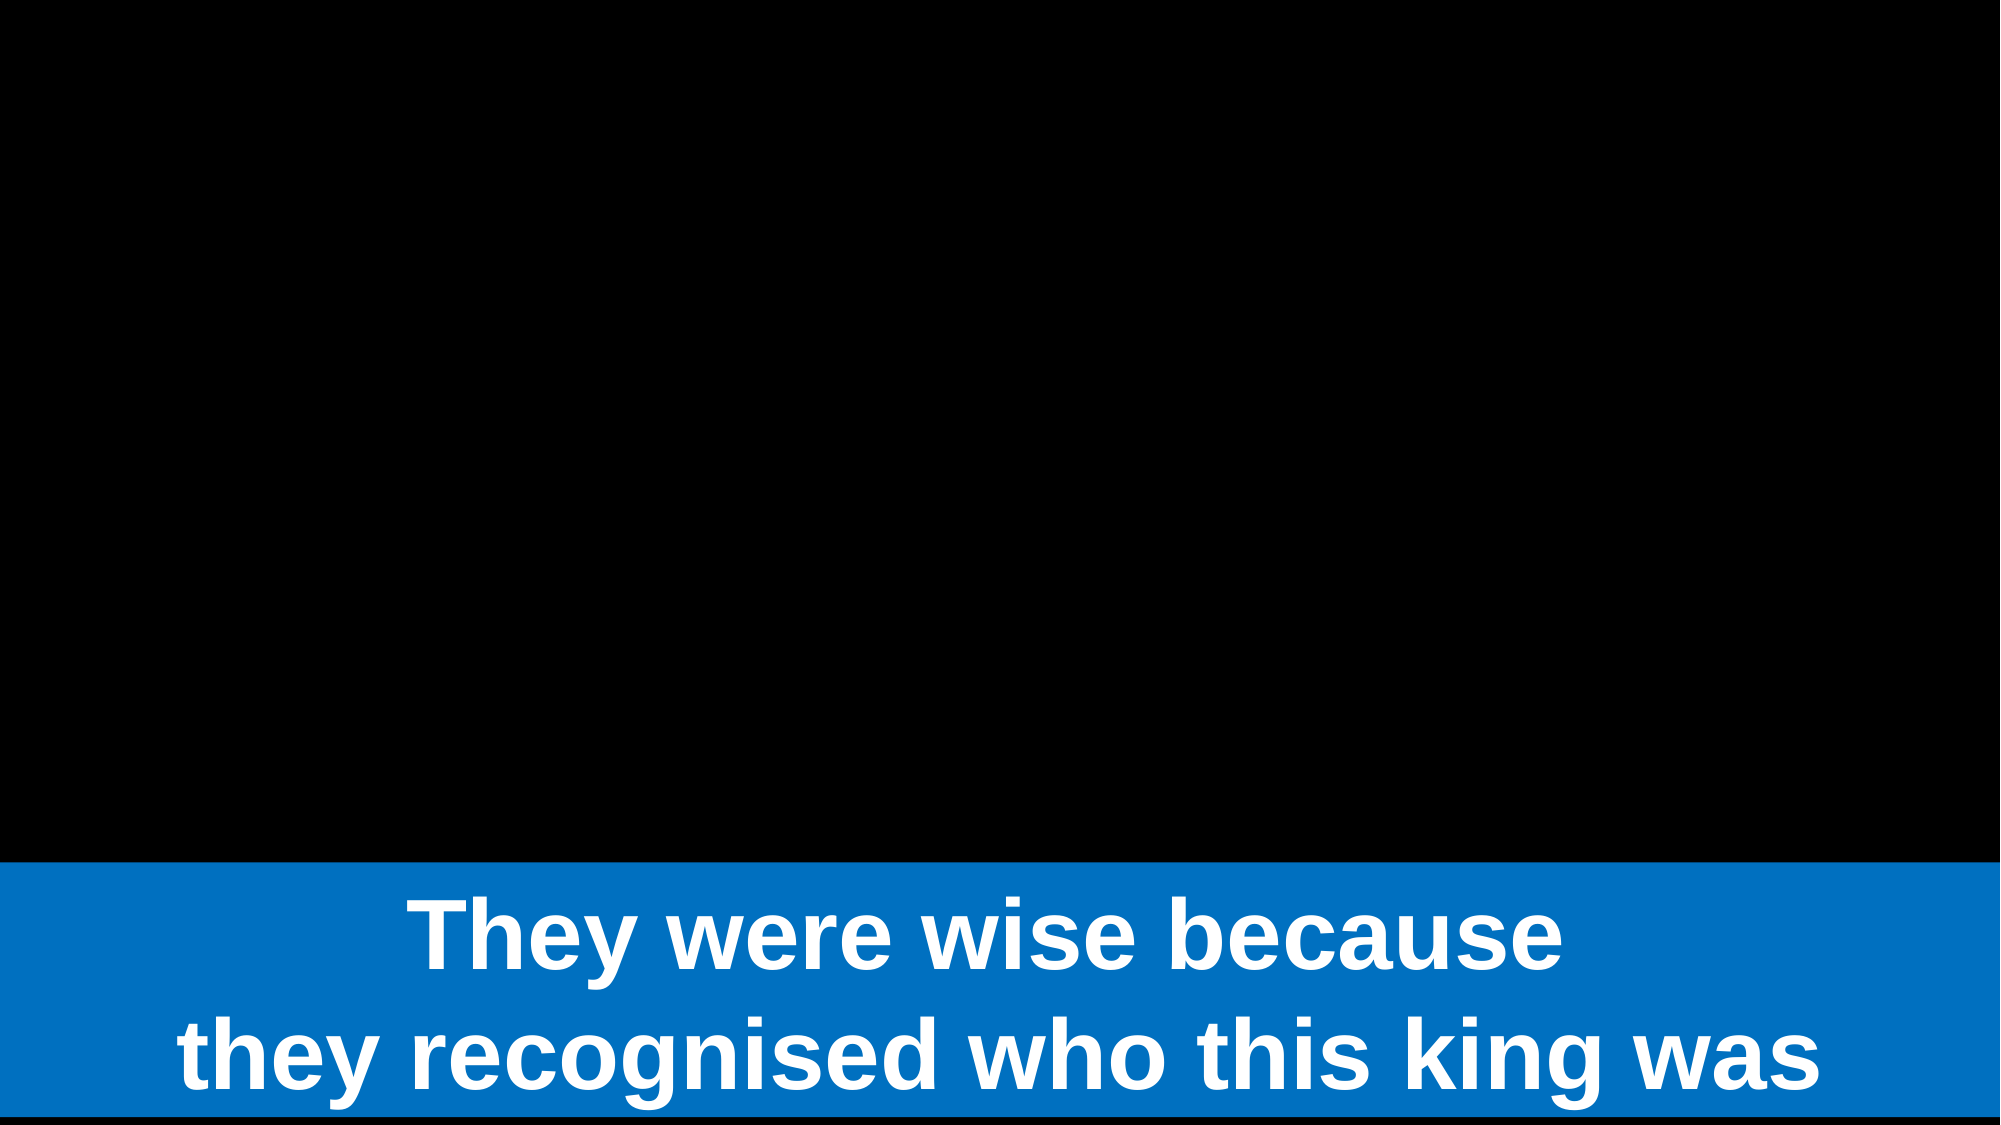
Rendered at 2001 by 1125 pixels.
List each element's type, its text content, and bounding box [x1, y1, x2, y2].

text_box They were wise because they recognised who this king was [0, 862, 2000, 1118]
